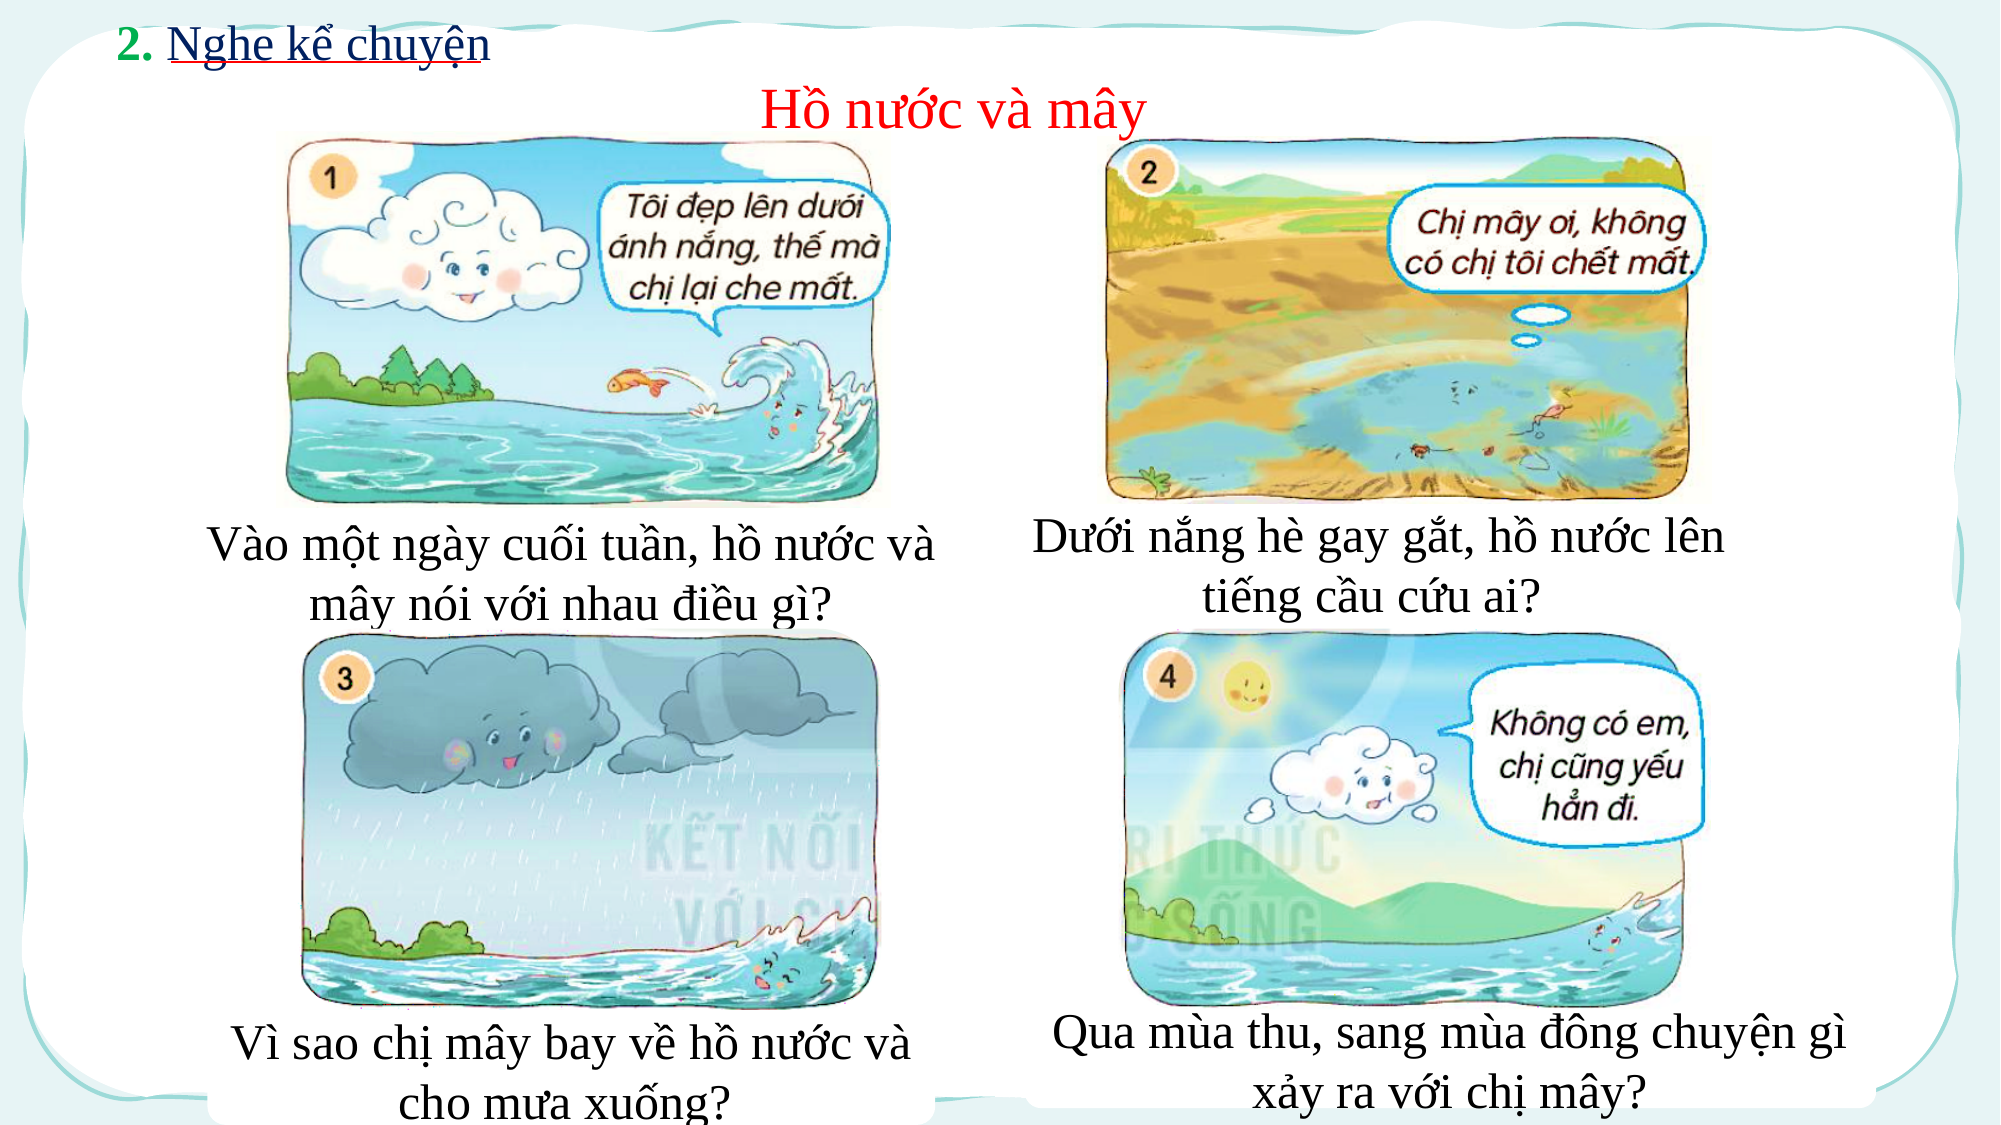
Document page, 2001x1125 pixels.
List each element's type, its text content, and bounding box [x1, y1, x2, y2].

text_box Qua mùa thu, sang mùa đông chuyện gì xảy ra với chị mây? [1022, 1005, 1879, 1111]
picture [276, 131, 891, 509]
text_box Hồ nước và mây [745, 78, 1499, 148]
picture [1118, 628, 1712, 1011]
text_box 2. Nghe kể chuyện [101, 2, 1588, 78]
text_box Vào một ngày cuối tuần, hồ nước và mây nói với nhau điều gì? [140, 569, 1003, 631]
picture [292, 628, 882, 1011]
picture [1096, 136, 1712, 504]
text_box Dưới nắng hè gay gắt, hồ nước lên tiếng cầu cứu ai? [997, 532, 1760, 594]
text_box Vì sao chị mây bay về hồ nước và cho mưa xuống? [205, 1011, 938, 1125]
